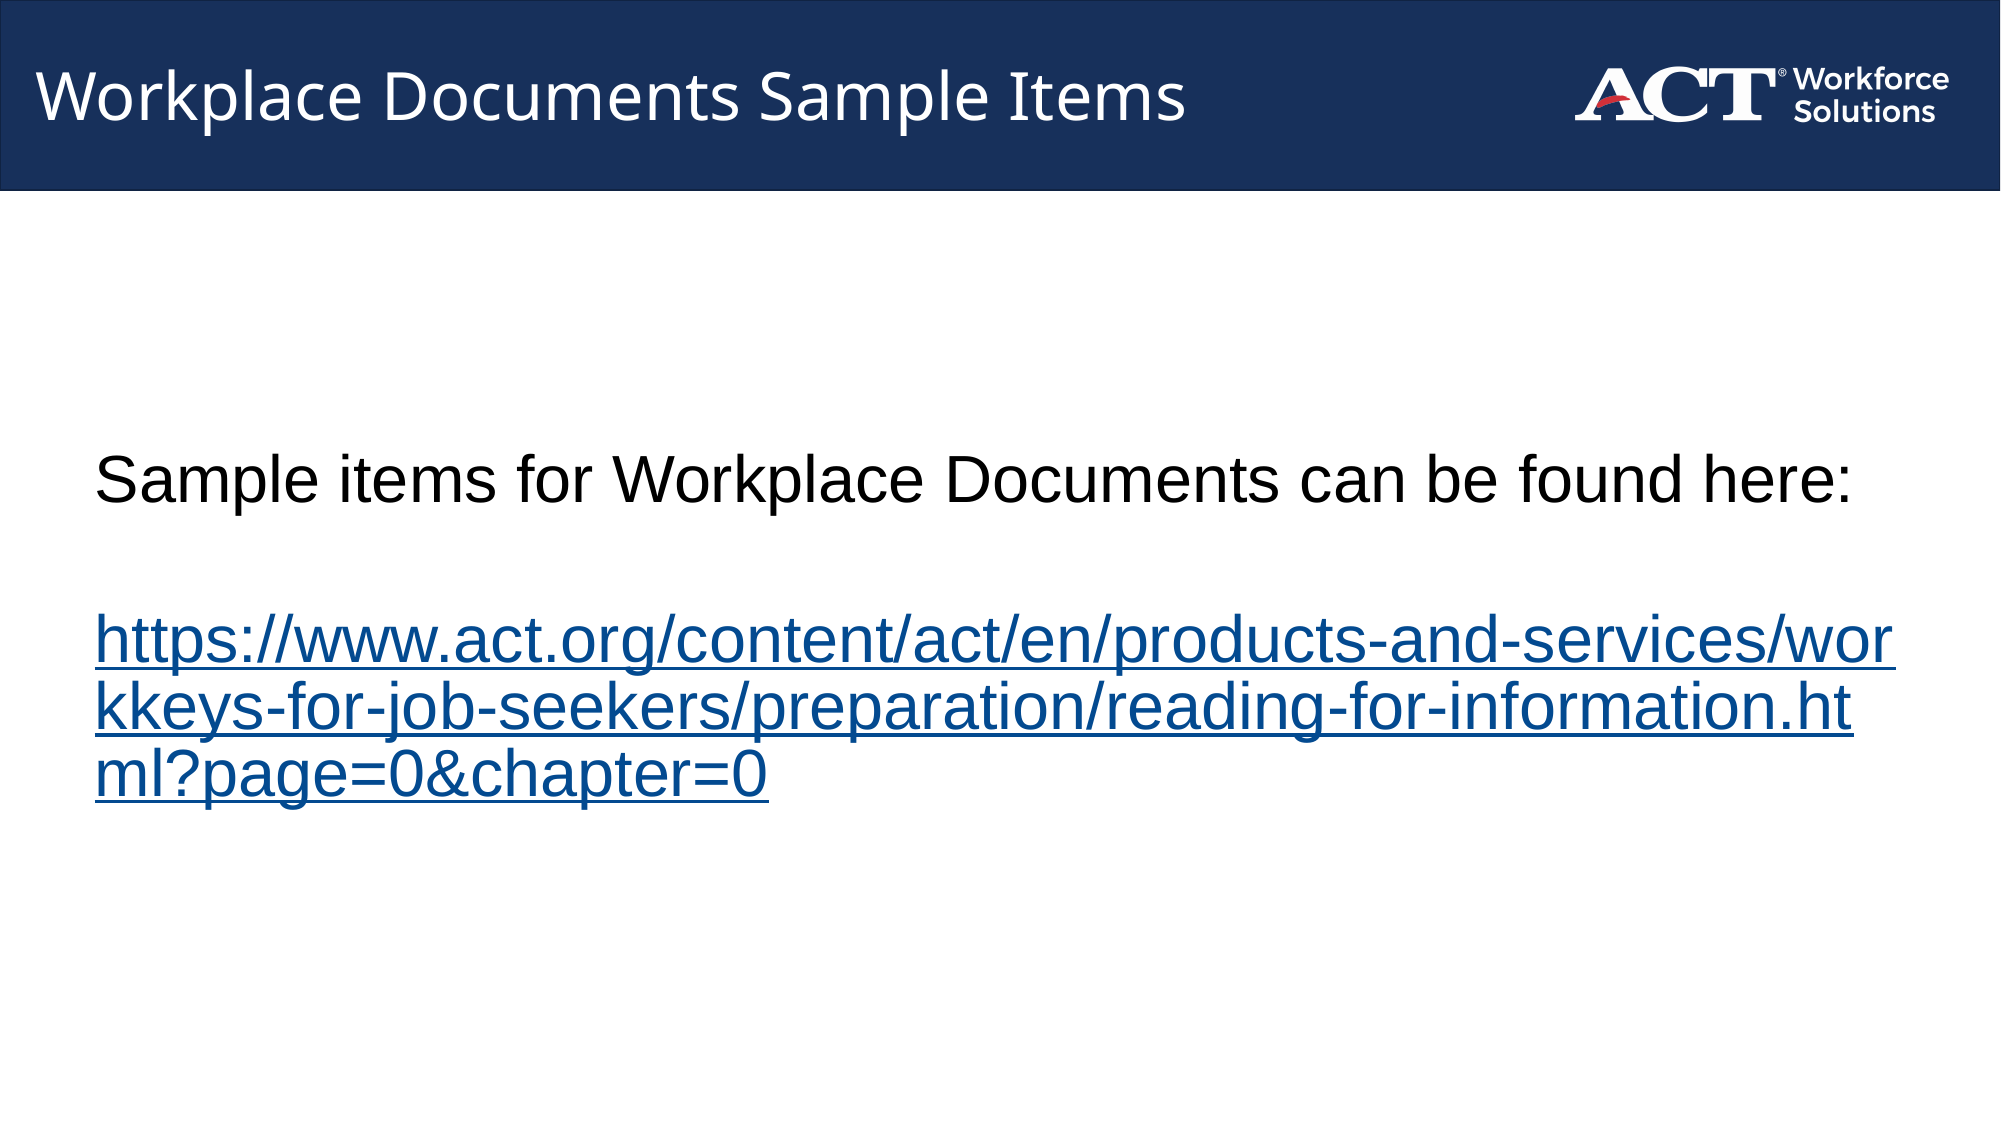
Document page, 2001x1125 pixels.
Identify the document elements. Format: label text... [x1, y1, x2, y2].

text_box Sample items for Workplace Documents can be found here: https://www.act.org/content/act/en/products-and-services/workkeys-for-job-seekers/preparation/reading-for-information.html?page=0&chapter=0 [79, 428, 1920, 684]
picture [1575, 63, 1951, 135]
title Workplace Documents Sample Items [20, 12, 1474, 186]
